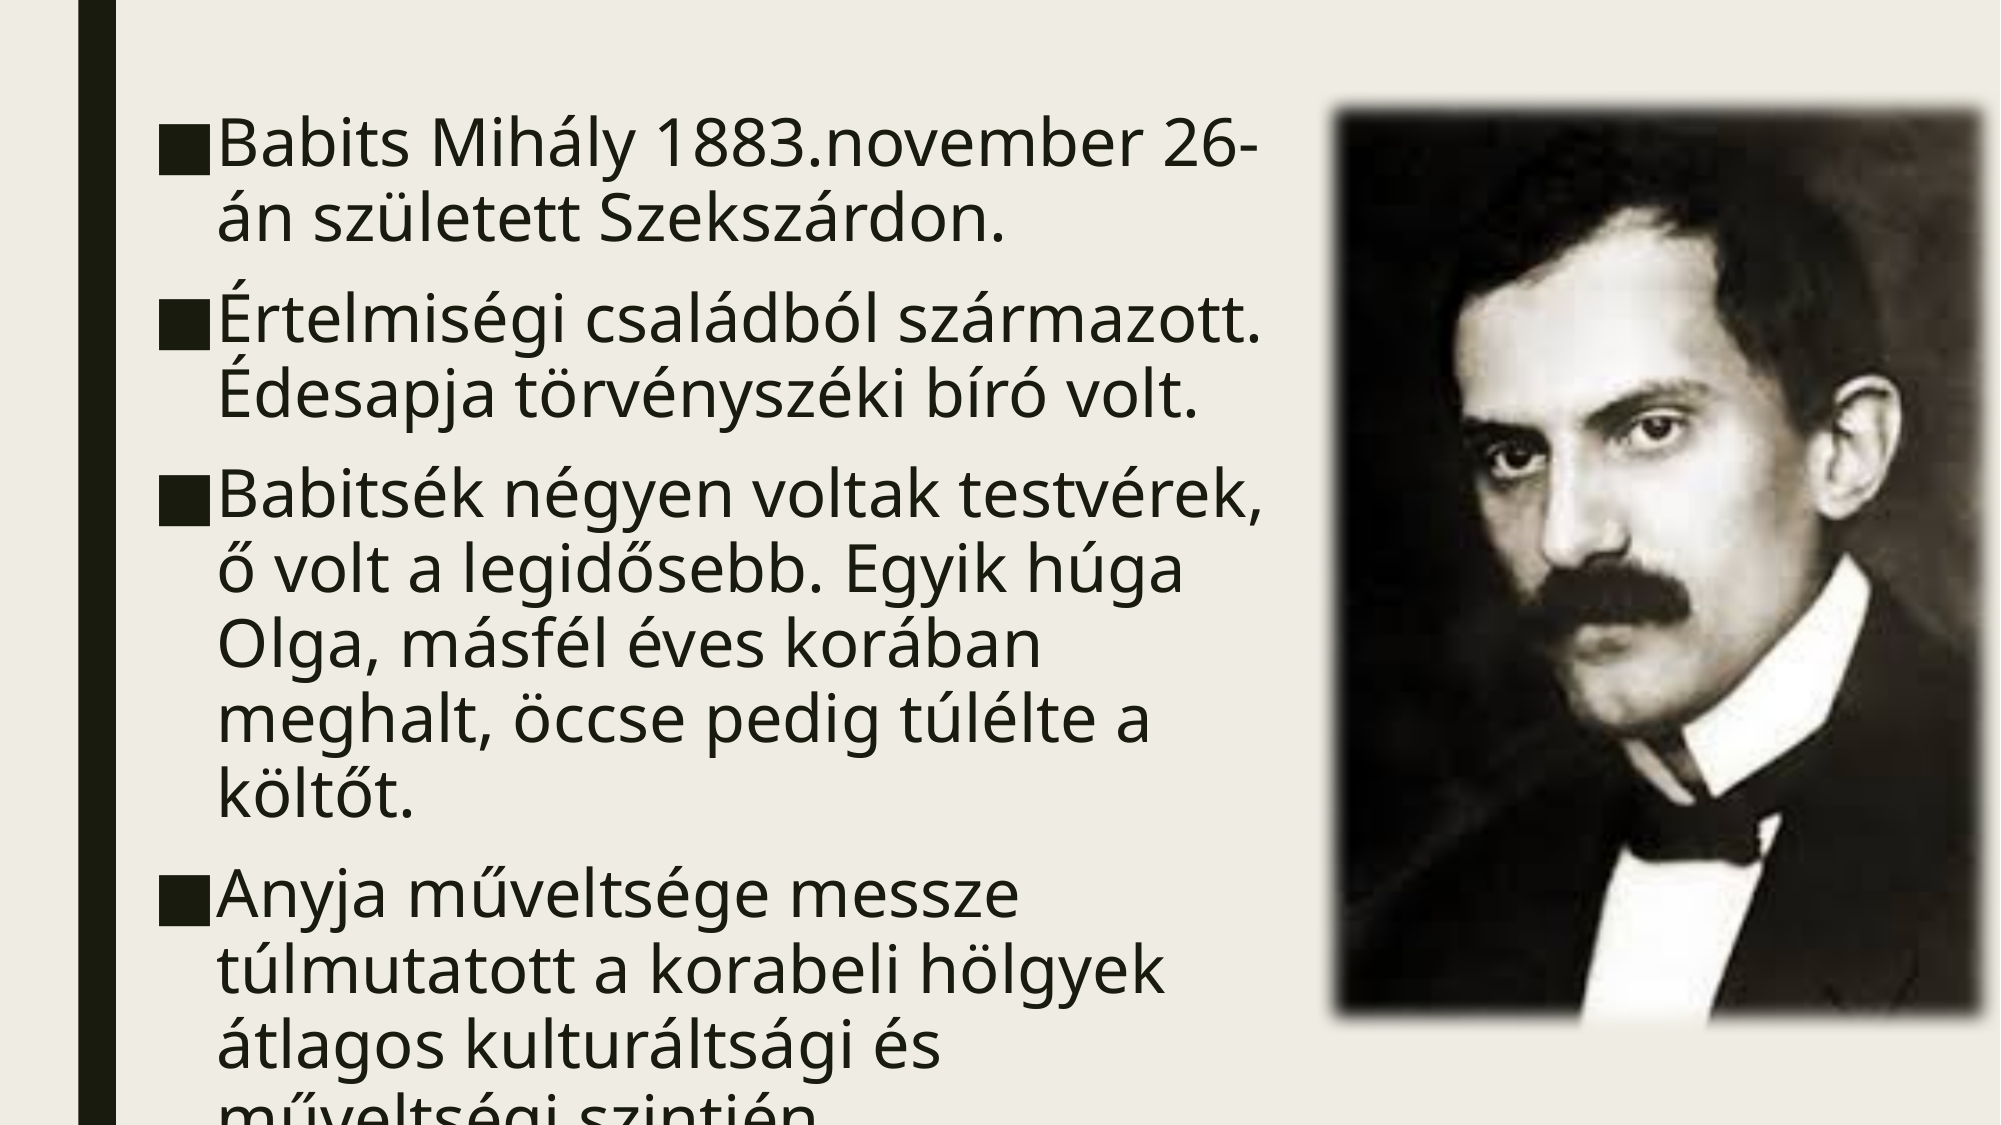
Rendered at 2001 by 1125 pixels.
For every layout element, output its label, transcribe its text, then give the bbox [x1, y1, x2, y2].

list Babits Mihály 1883.november 26-án született Szekszárdon. Értelmiségi családból származott. Édesapja törvényszéki bíró volt. Babitsék négyen voltak testvérek, ő volt a legidősebb. Egyik húga Olga, másfél éves korában meghalt, öccse pedig túlélte a költőt. Anyja műveltsége messze túlmutatott a korabeli hölgyek átlagos kulturáltsági és műveltségi szintjén. [138, 99, 1289, 1125]
picture [1316, 90, 2000, 1035]
